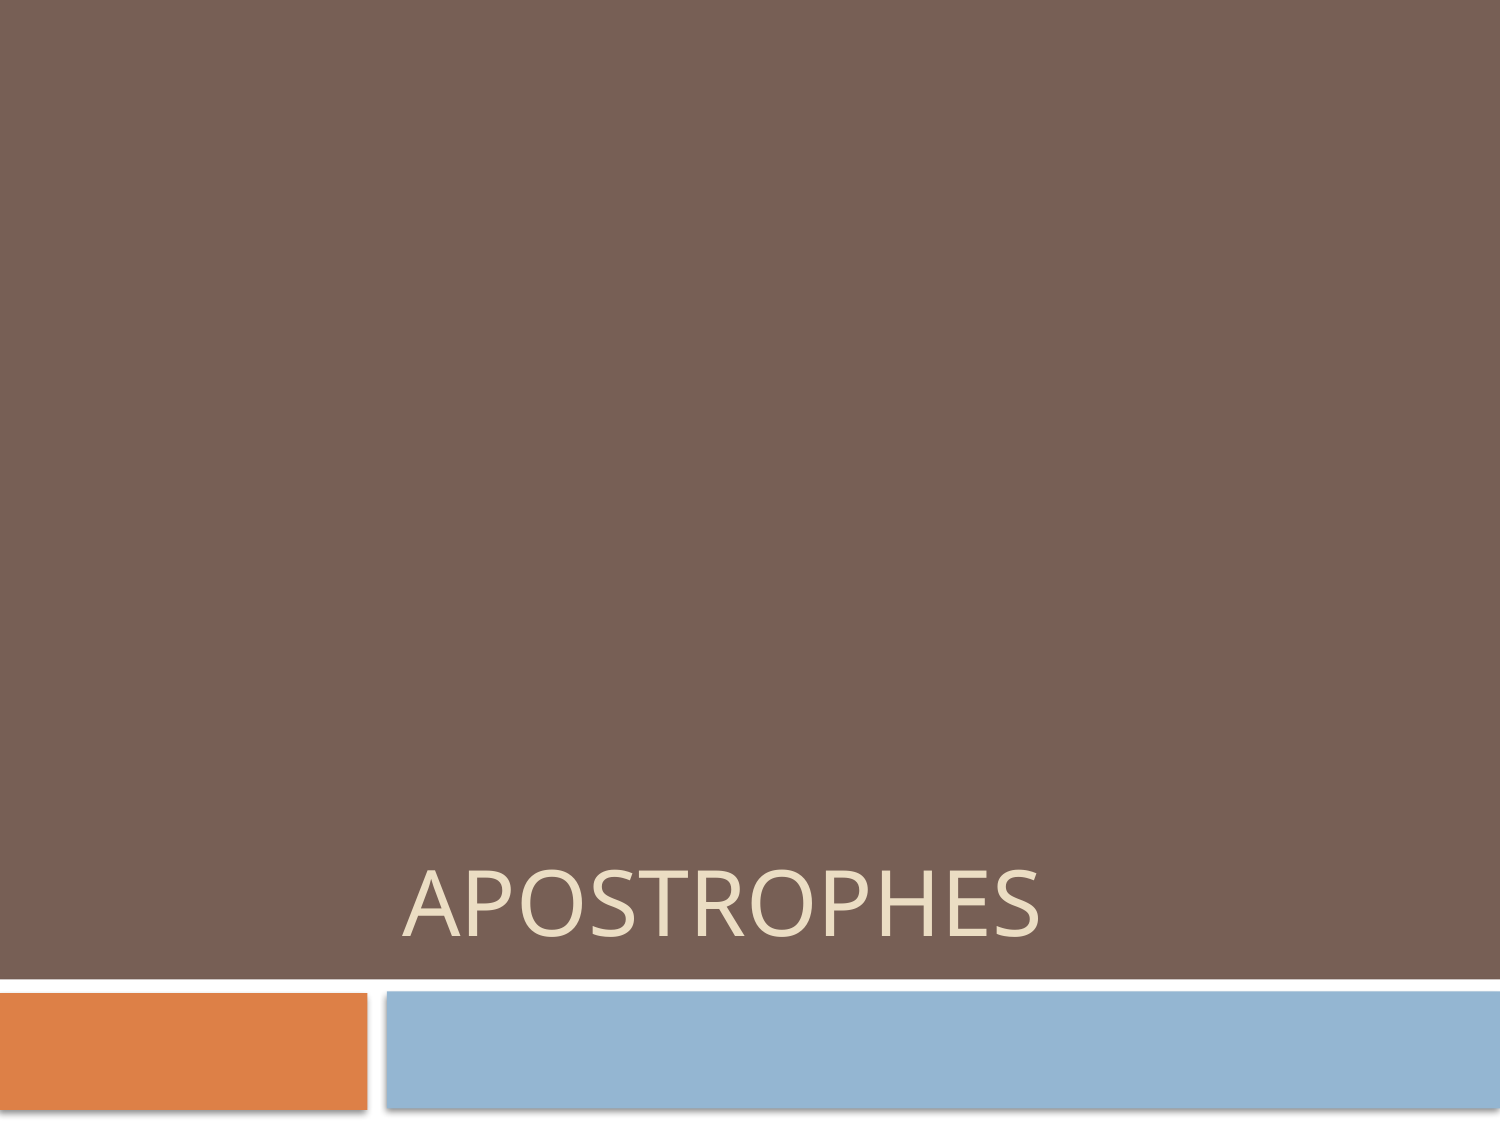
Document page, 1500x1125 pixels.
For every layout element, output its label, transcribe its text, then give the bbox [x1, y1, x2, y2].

title Apostrophes [387, 662, 1450, 963]
